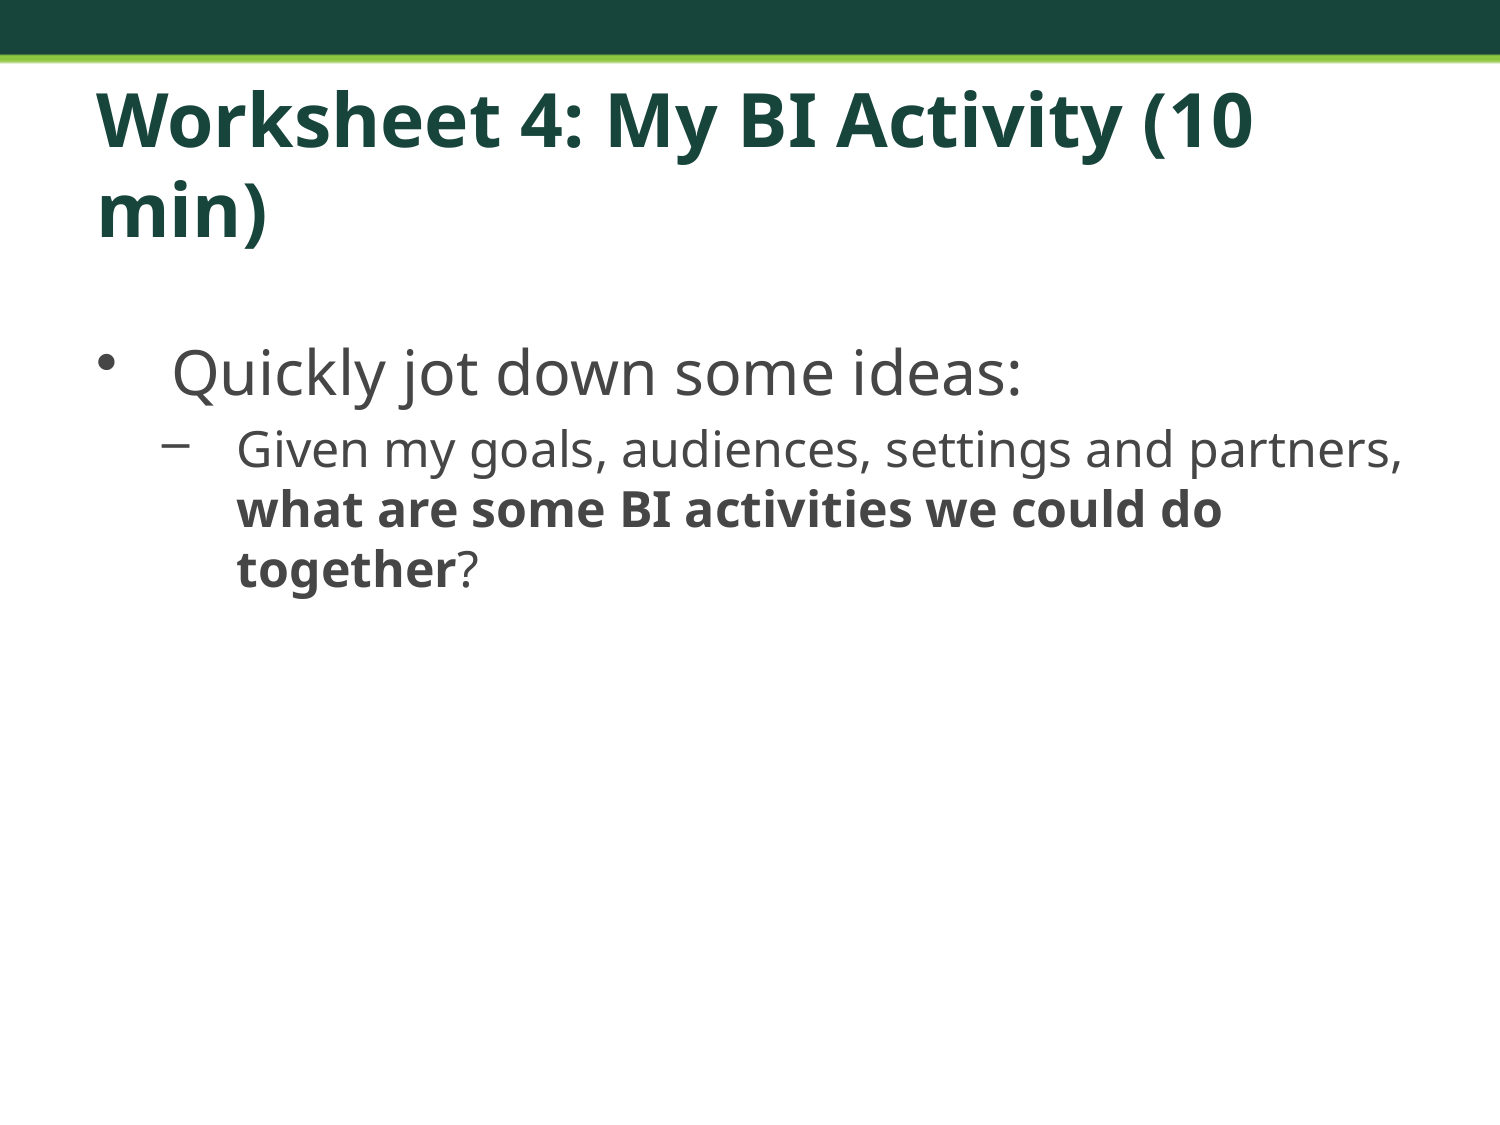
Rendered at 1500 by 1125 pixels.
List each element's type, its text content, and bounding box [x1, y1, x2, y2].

list Quickly jot down some ideas: Given my goals, audiences, settings and partners, what are some BI activities we could do together? [74, 324, 1426, 1013]
title Worksheet 4: My BI Activity (10 min) [74, 112, 1426, 213]
picture [0, 0, 1500, 1125]
